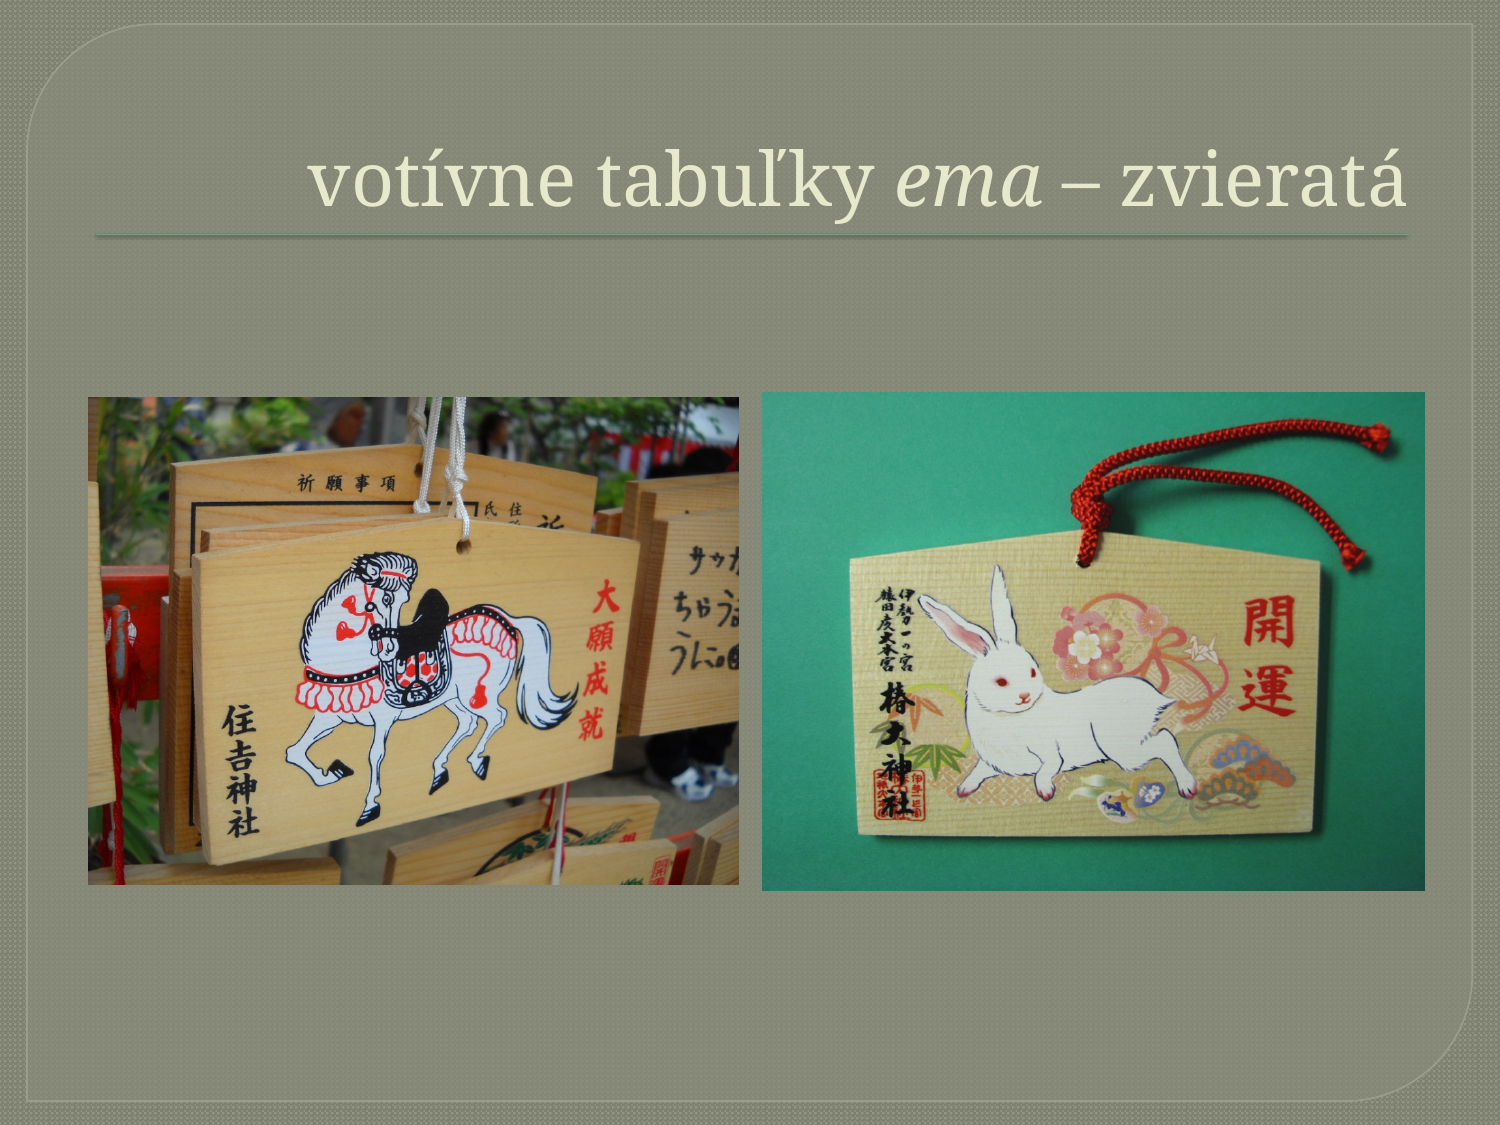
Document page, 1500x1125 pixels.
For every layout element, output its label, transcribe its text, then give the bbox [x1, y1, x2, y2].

title votívne tabuľky ema – zvieratá [75, 41, 1425, 230]
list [762, 392, 1426, 891]
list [88, 396, 739, 885]
